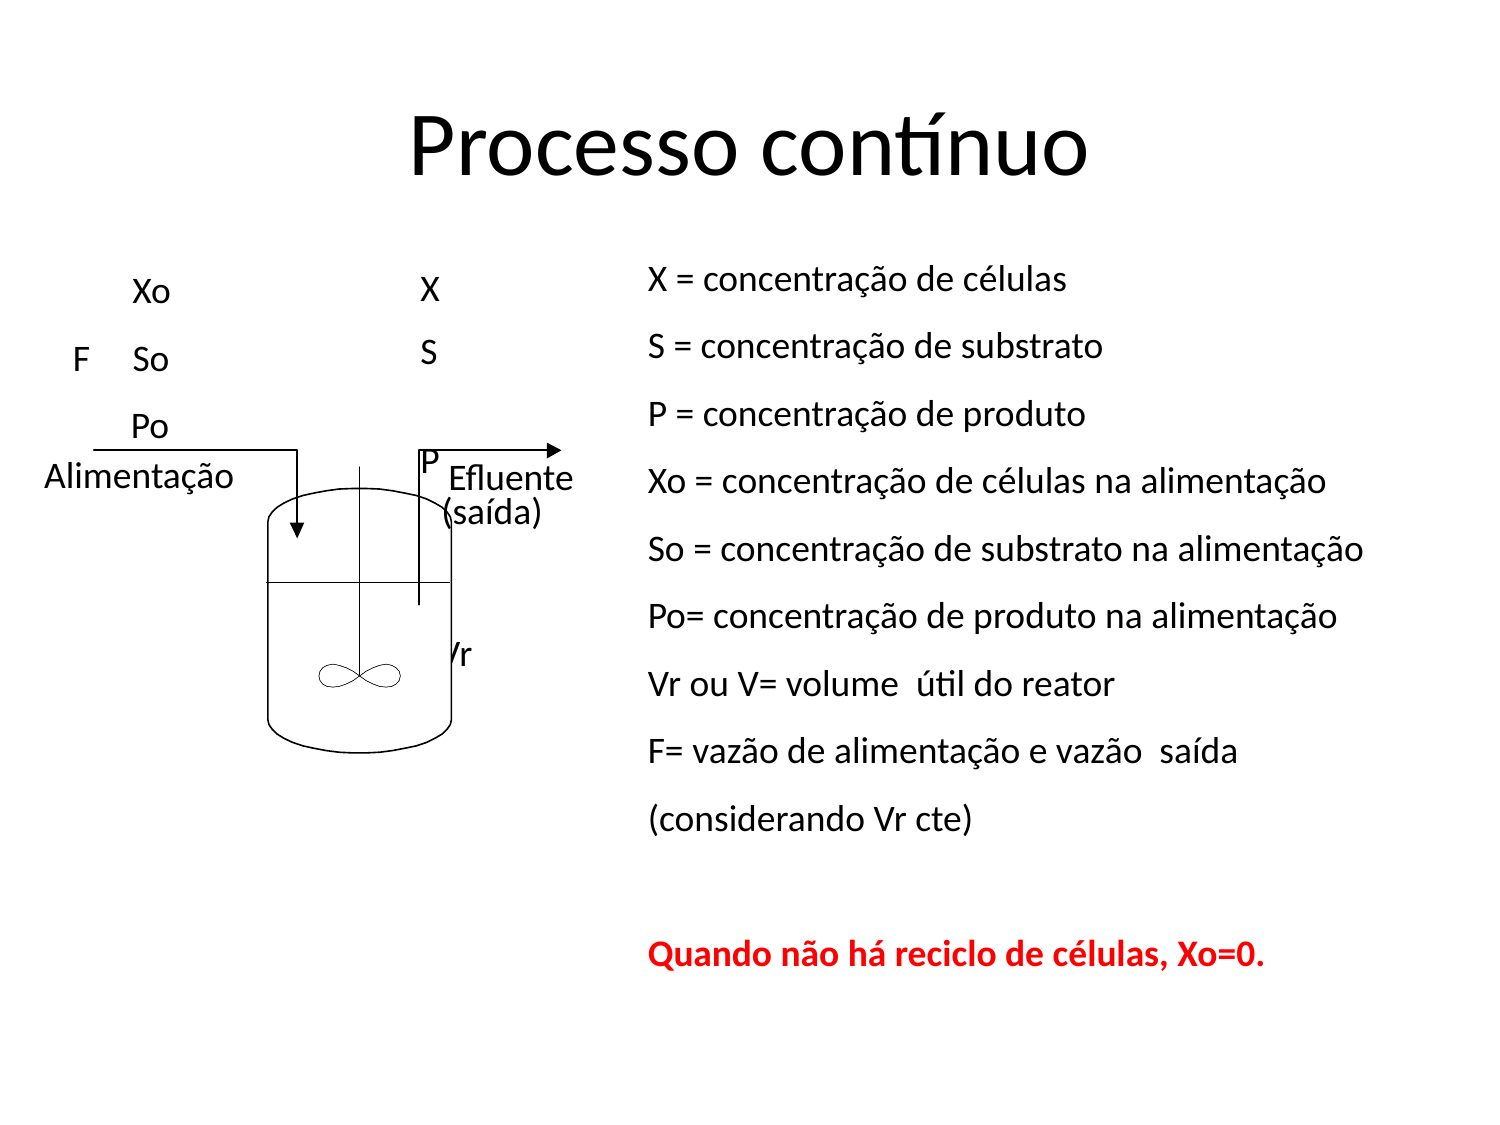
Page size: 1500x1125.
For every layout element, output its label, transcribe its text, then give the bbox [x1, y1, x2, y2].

title Processo contínuo [75, 45, 1425, 233]
text_box X = concentração de células S = concentração de substrato P = concentração de produto Xo = concentração de células na alimentação So = concentração de substrato na alimentação Po= concentração de produto na alimentação Vr ou V= volume útil do reator F= vazão de alimentação e vazão saída (considerando Vr cte) Quando não há reciclo de células, Xo=0. [633, 224, 1484, 982]
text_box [29, 236, 668, 870]
